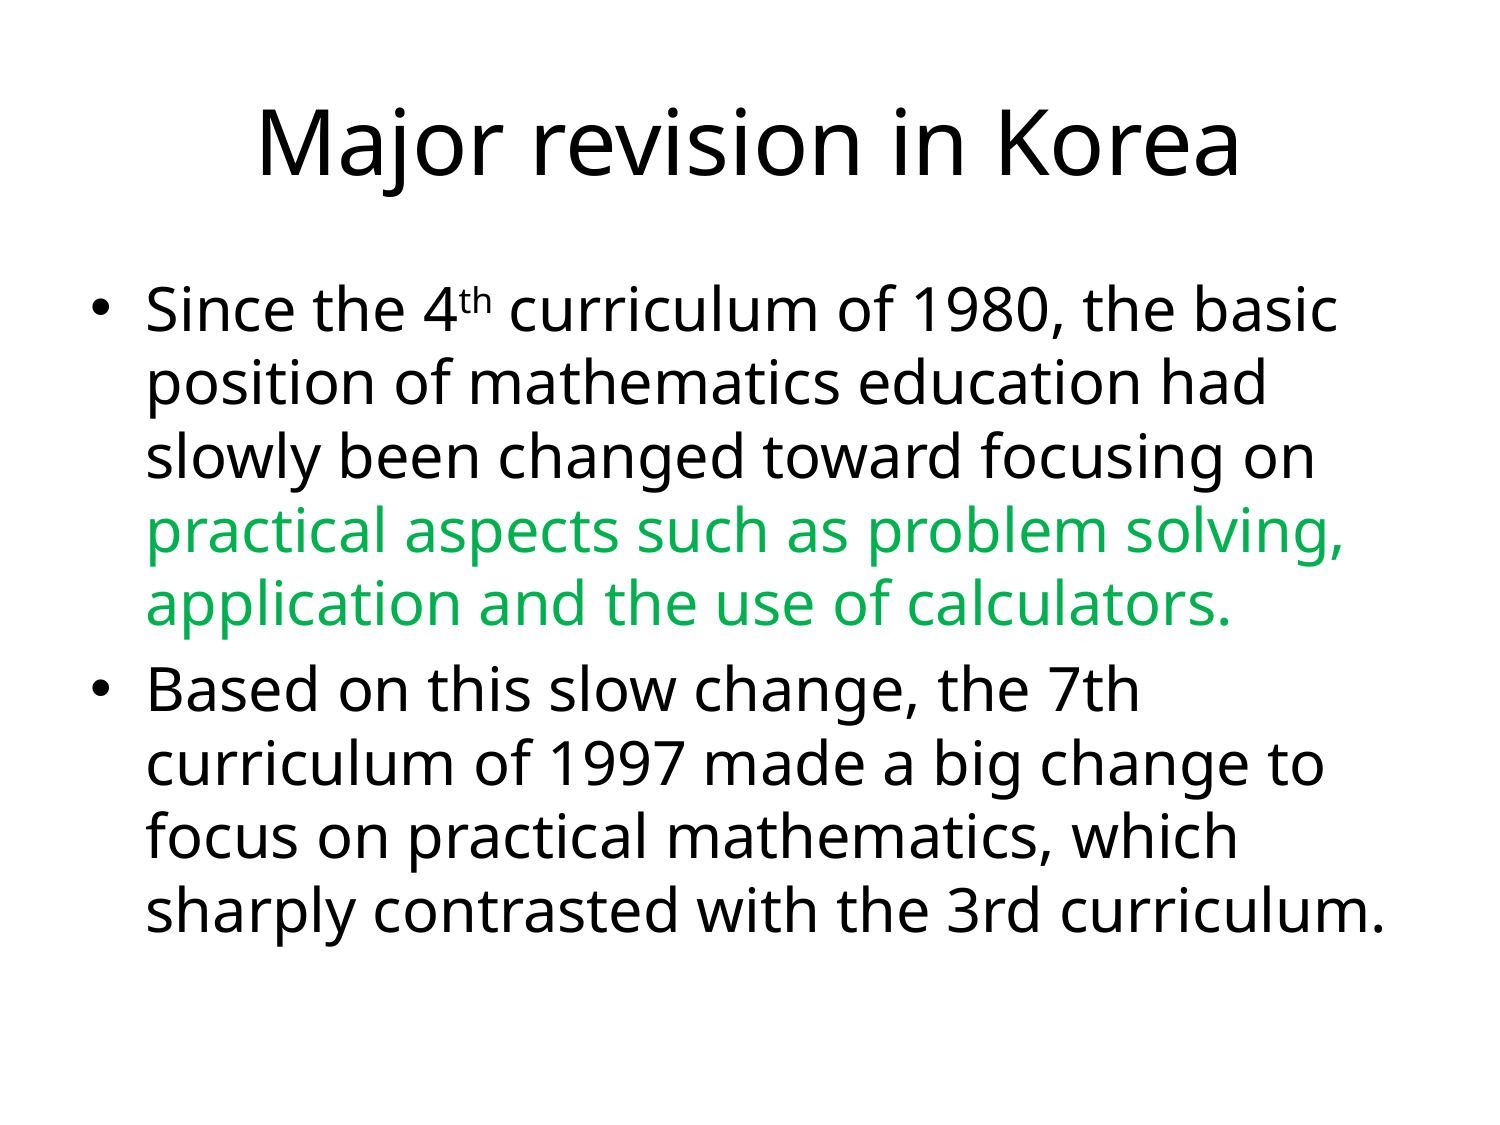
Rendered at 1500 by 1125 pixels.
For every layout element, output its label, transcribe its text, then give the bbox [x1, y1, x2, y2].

title Major revision in Korea [75, 45, 1425, 233]
list Since the 4th curriculum of 1980, the basic position of mathematics education had slowly been changed toward focusing on practical aspects such as problem solving, application and the use of calculators. Based on this slow change, the 7th curriculum of 1997 made a big change to focus on practical mathematics, which sharply contrasted with the 3rd curriculum. [75, 262, 1425, 1005]
